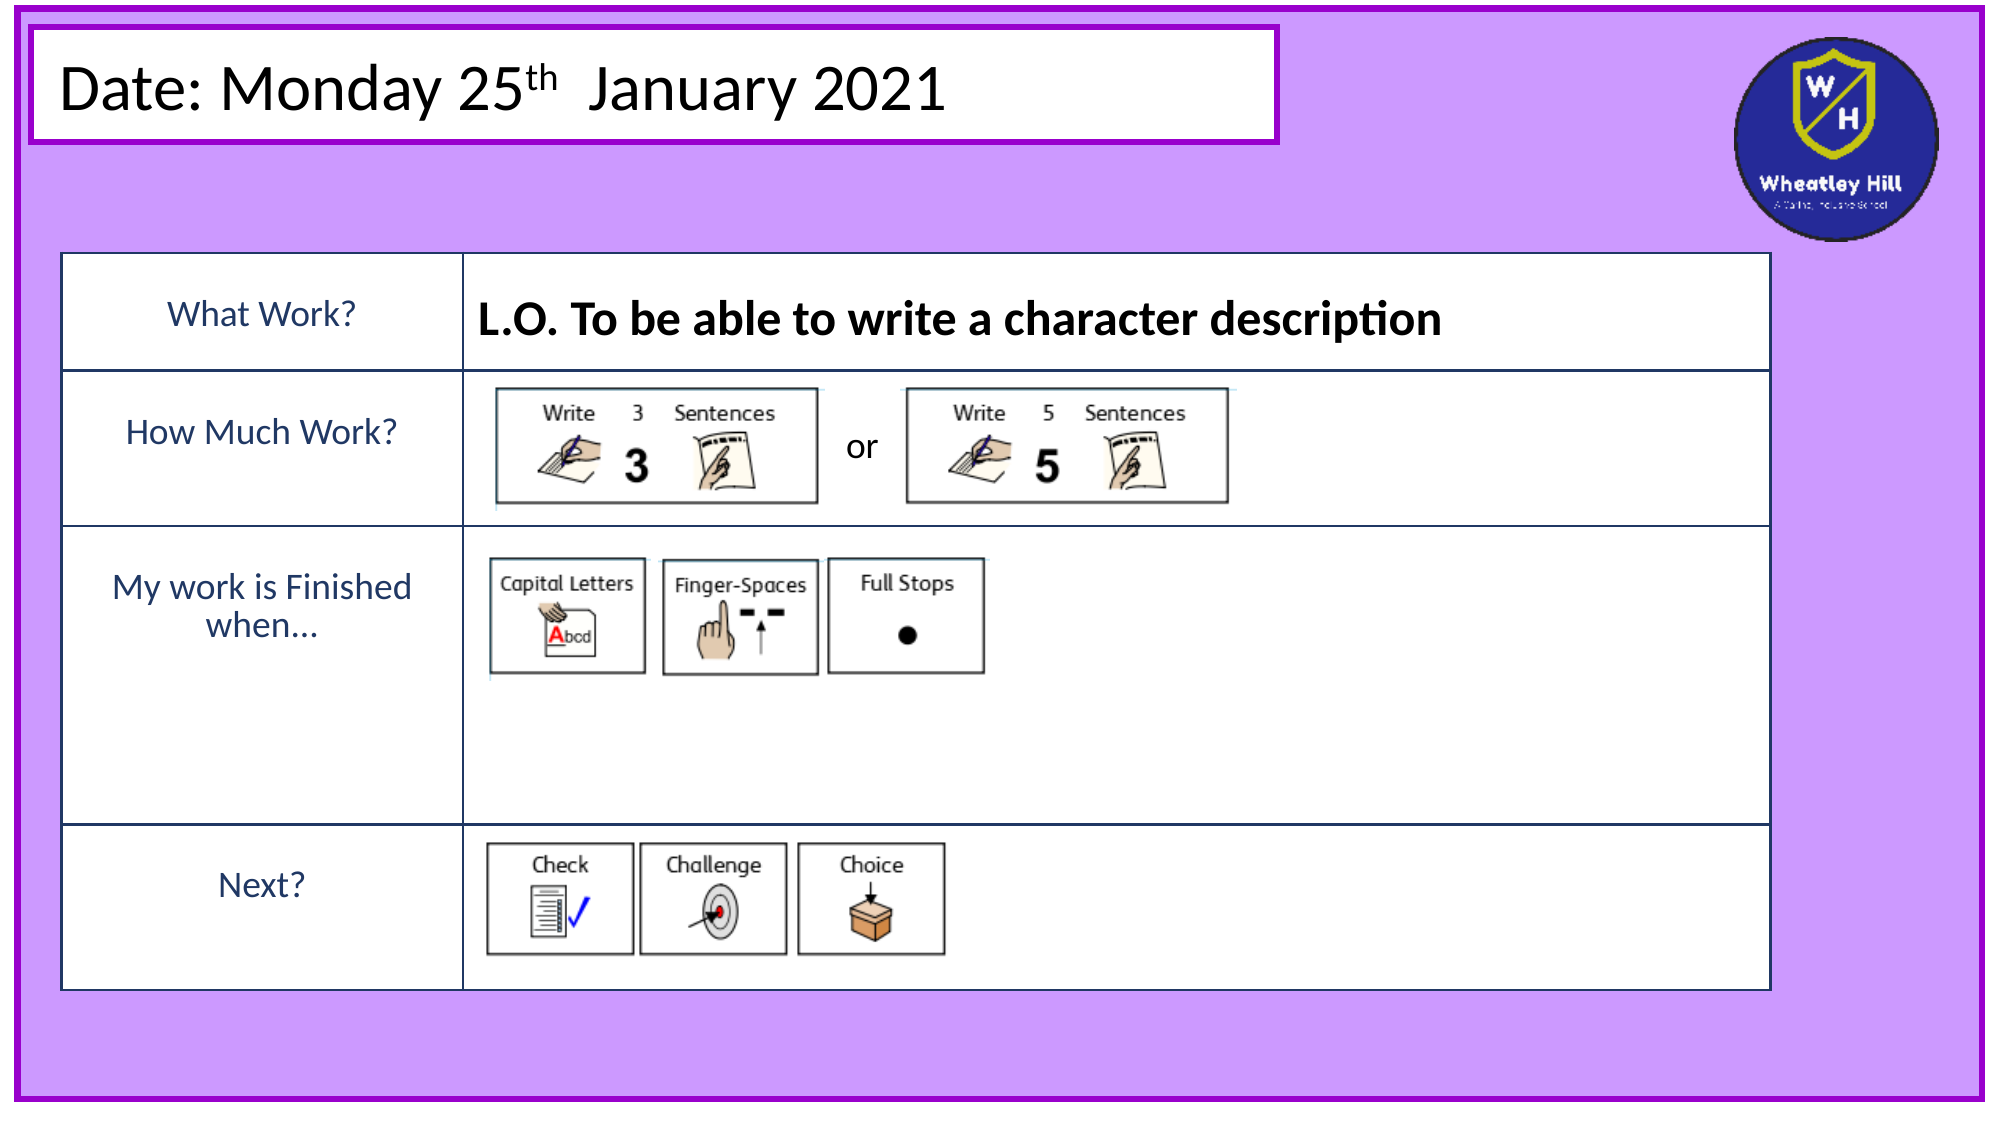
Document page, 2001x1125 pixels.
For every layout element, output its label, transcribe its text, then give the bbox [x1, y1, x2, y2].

table_cell [464, 527, 1769, 823]
picture [491, 383, 825, 511]
table_cell How Much Work? [63, 372, 462, 525]
table_header What Work? [63, 254, 462, 369]
text_box [16, 7, 1983, 1100]
picture [482, 838, 952, 961]
picture [484, 553, 651, 681]
table_cell [464, 826, 1769, 989]
picture [1734, 37, 1939, 242]
table_cell [464, 372, 1769, 525]
picture [900, 383, 1237, 509]
text_box [30, 26, 1278, 143]
table_cell Next? [63, 826, 462, 989]
text_box or [831, 414, 894, 474]
picture [658, 553, 990, 681]
table_cell My work is Finished when... [63, 527, 462, 823]
text_box Date: Monday 25th January 2021 [44, 36, 1264, 132]
table_header L.O. To be able to write a character description [464, 254, 1769, 369]
